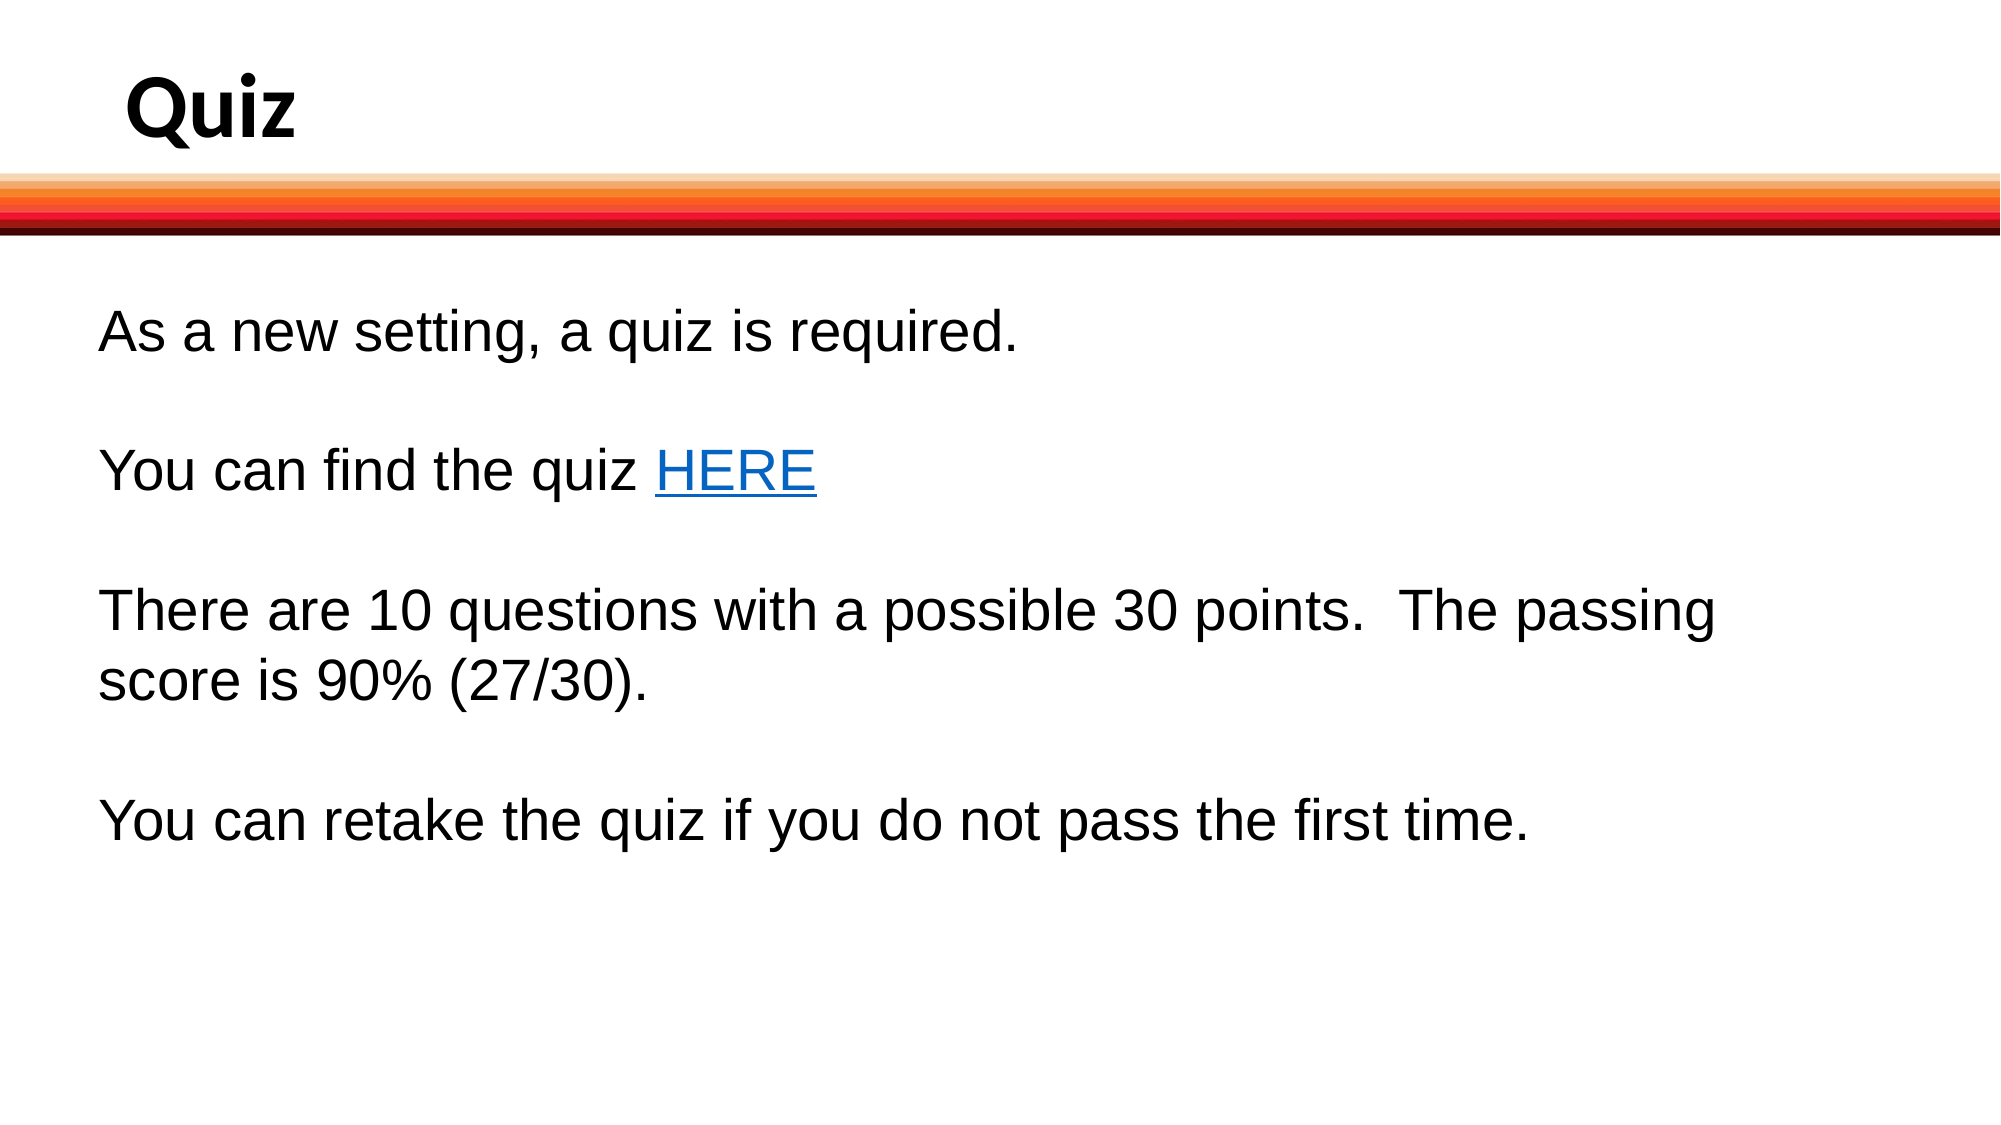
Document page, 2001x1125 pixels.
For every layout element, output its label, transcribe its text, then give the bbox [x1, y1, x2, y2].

text_box As a new setting, a quiz is required. You can find the quiz HERE There are 10 questions with a possible 30 points. The passing score is 90% (27/30). You can retake the quiz if you do not pass the first time. [83, 285, 1887, 860]
text_box Quiz [110, 8, 1836, 159]
picture [0, 159, 2000, 249]
text_box [71, 297, 1927, 1023]
